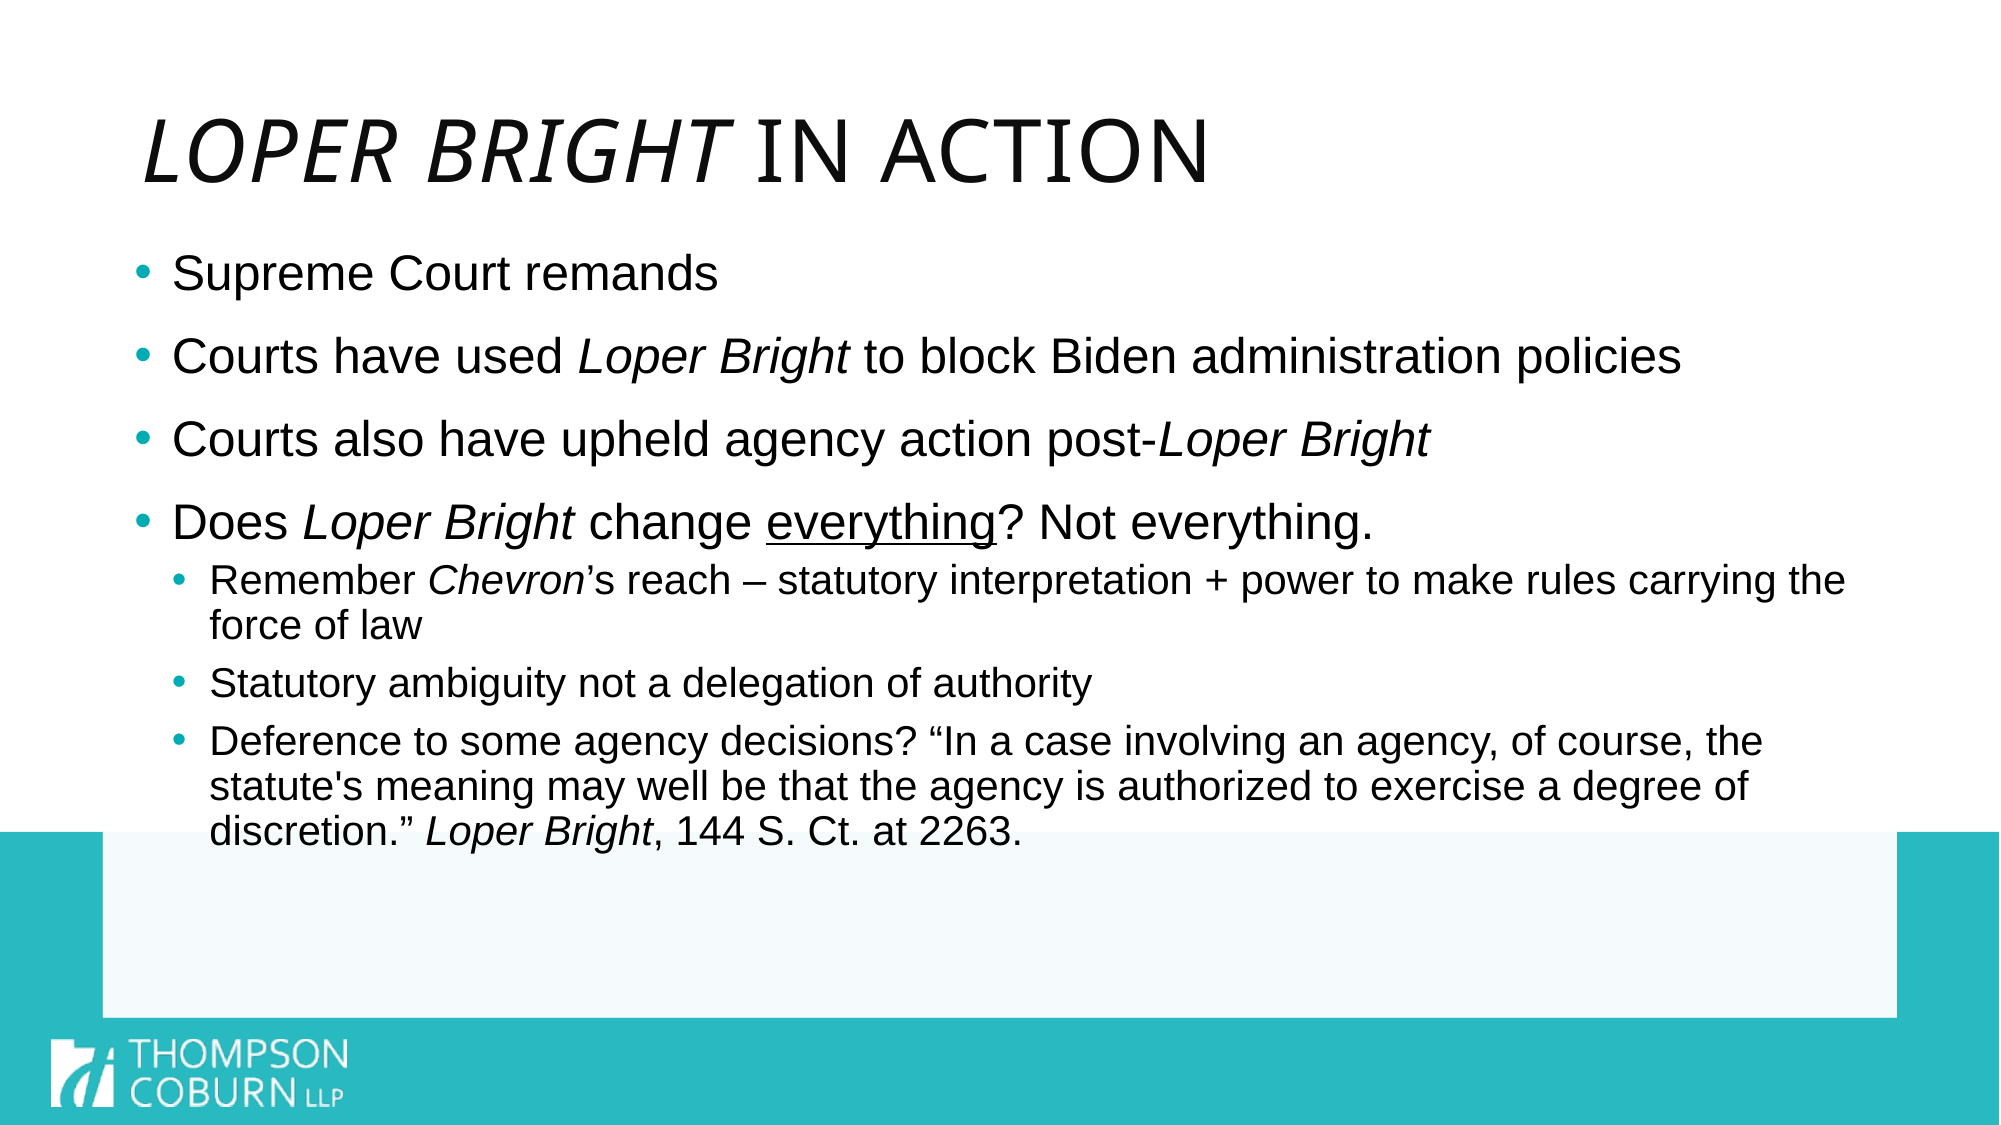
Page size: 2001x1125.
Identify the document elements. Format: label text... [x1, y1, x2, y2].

picture [51, 1039, 347, 1107]
title Loper bright in action [126, 69, 1874, 239]
list Supreme Court remands Courts have used Loper Bright to block Biden administration policies Courts also have upheld agency action post-Loper Bright Does Loper Bright change everything? Not everything. Remember Chevron’s reach – statutory interpretation + power to make rules carrying the force of law Statutory ambiguity not a delegation of authority Deference to some agency decisions? “In a case involving an agency, of course, the statute's meaning may well be that the agency is authorized to exercise a degree of discretion.” Loper Bright, 144 S. Ct. at 2263. [126, 239, 1874, 995]
